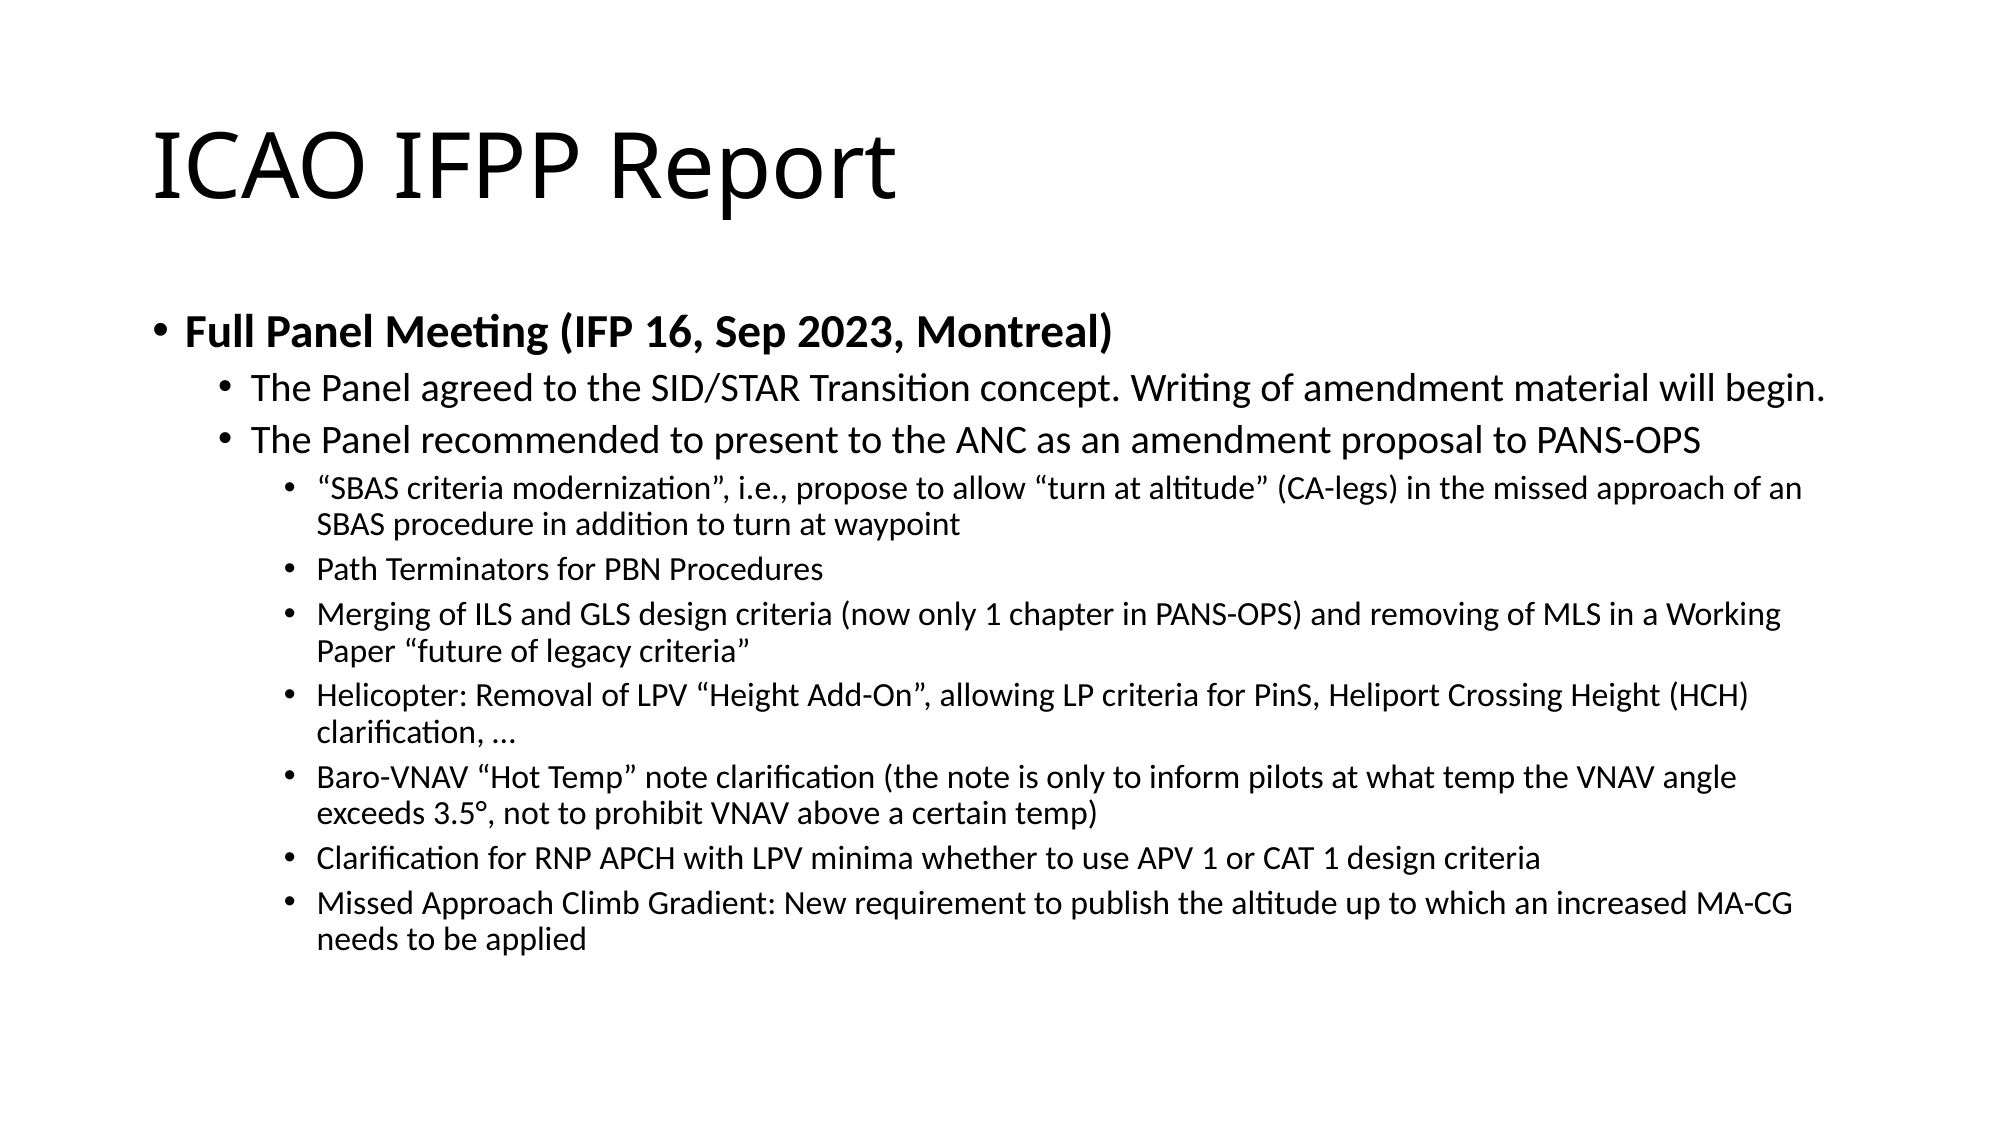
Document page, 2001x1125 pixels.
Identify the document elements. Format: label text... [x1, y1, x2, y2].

list Full Panel Meeting (IFP 16, Sep 2023, Montreal) The Panel agreed to the SID/STAR Transition concept. Writing of amendment material will begin. The Panel recommended to present to the ANC as an amendment proposal to PANS-OPS “SBAS criteria modernization”, i.e., propose to allow “turn at altitude” (CA-legs) in the missed approach of an SBAS procedure in addition to turn at waypoint Path Terminators for PBN Procedures Merging of ILS and GLS design criteria (now only 1 chapter in PANS-OPS) and removing of MLS in a Working Paper “future of legacy criteria” Helicopter: Removal of LPV “Height Add-On”, allowing LP criteria for PinS, Heliport Crossing Height (HCH) clarification, … Baro-VNAV “Hot Temp” note clarification (the note is only to inform pilots at what temp the VNAV angle exceeds 3.5°, not to prohibit VNAV above a certain temp) Clarification for RNP APCH with LPV minima whether to use APV 1 or CAT 1 design criteria Missed Approach Climb Gradient: New requirement to publish the altitude up to which an increased MA-CG needs to be applied [137, 299, 1863, 1014]
title ICAO IFPP Report [137, 59, 1863, 278]
